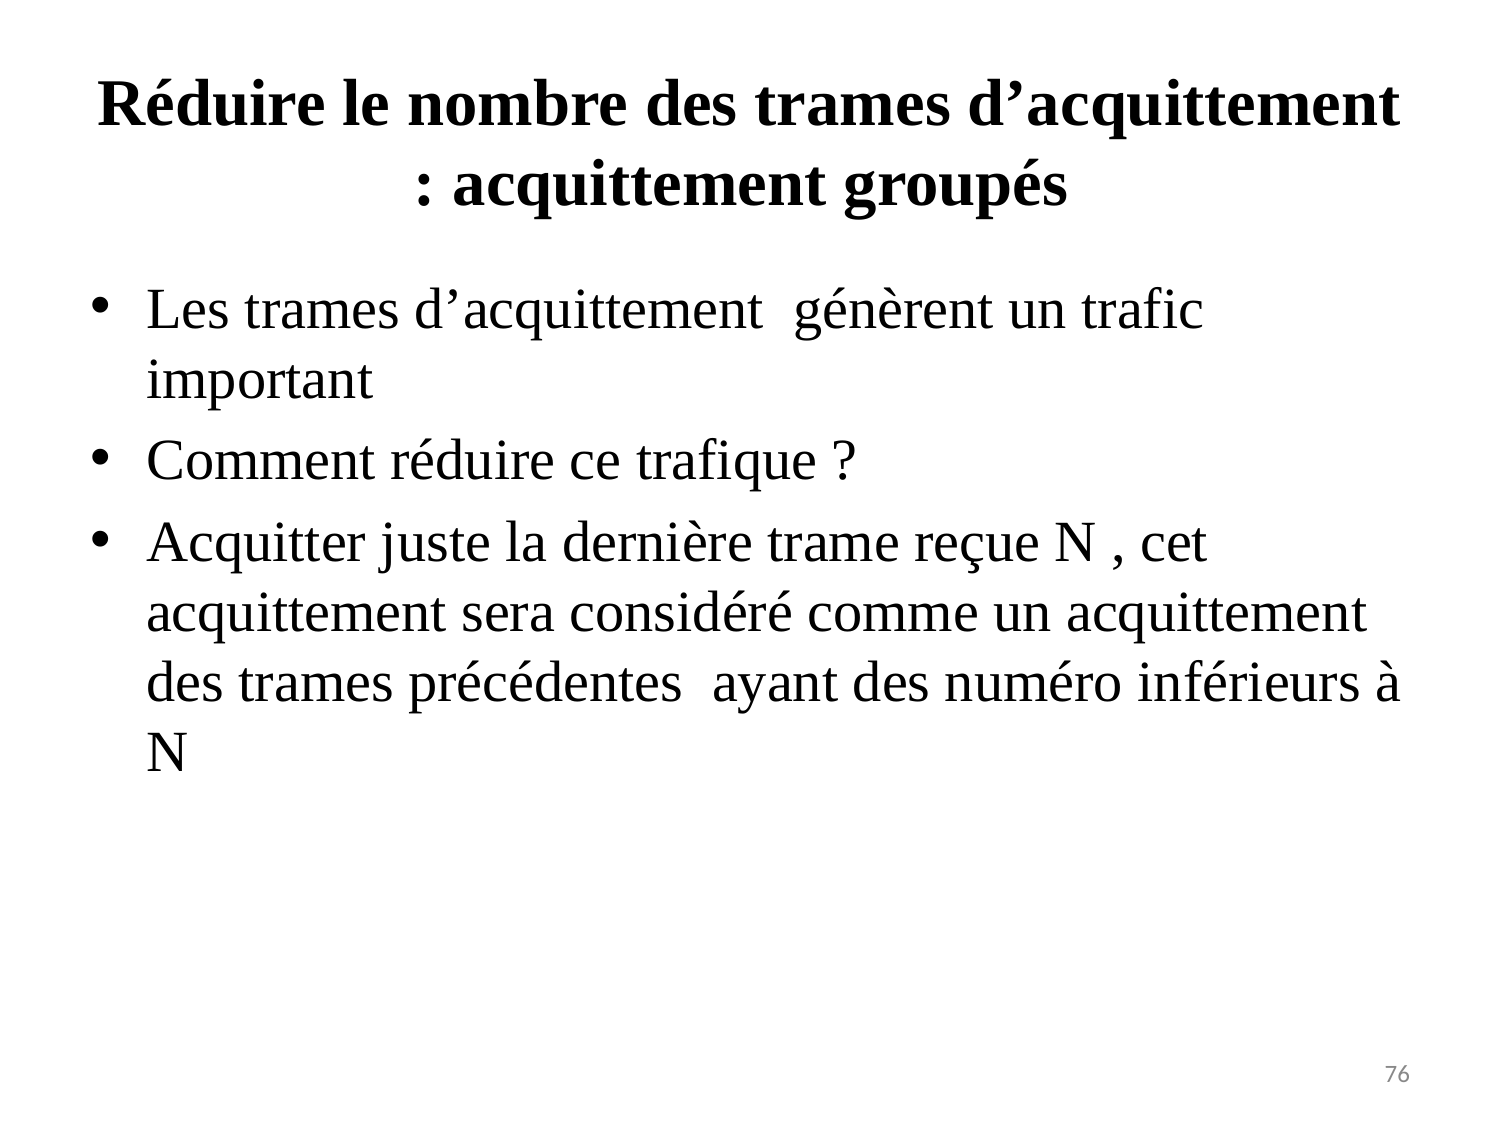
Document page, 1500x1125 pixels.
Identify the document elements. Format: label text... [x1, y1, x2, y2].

slide_number 76 [1074, 1042, 1425, 1103]
list Les trames d’acquittement génèrent un trafic important Comment réduire ce trafique ? Acquitter juste la dernière trame reçue N , cet acquittement sera considéré comme un acquittement des trames précédentes ayant des numéro inférieurs à N [74, 262, 1426, 1006]
title Réduire le nombre des trames d’acquittement : acquittement groupés [74, 44, 1426, 233]
